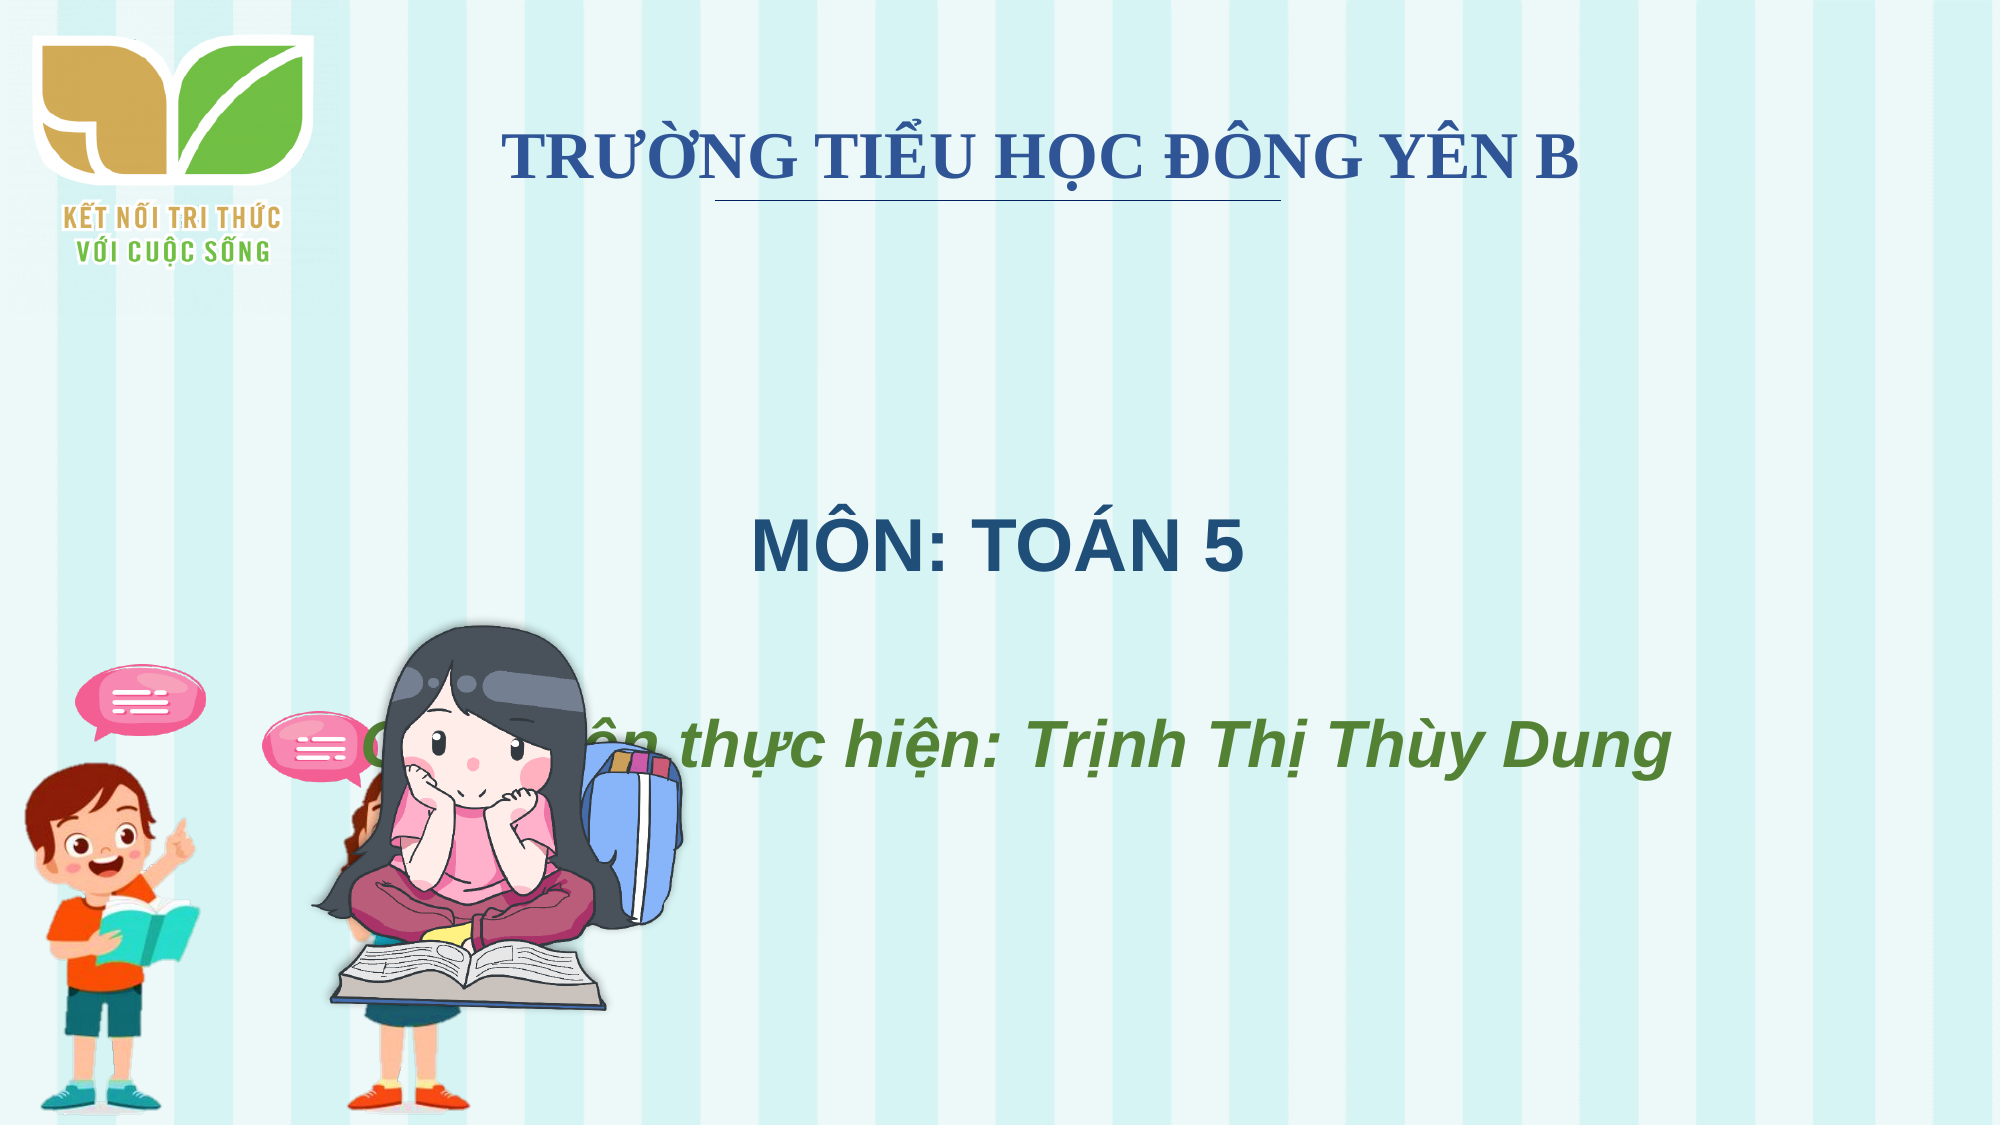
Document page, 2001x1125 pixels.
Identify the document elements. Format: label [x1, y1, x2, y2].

picture [0, 0, 2000, 1125]
text_box [0, 580, 574, 1125]
